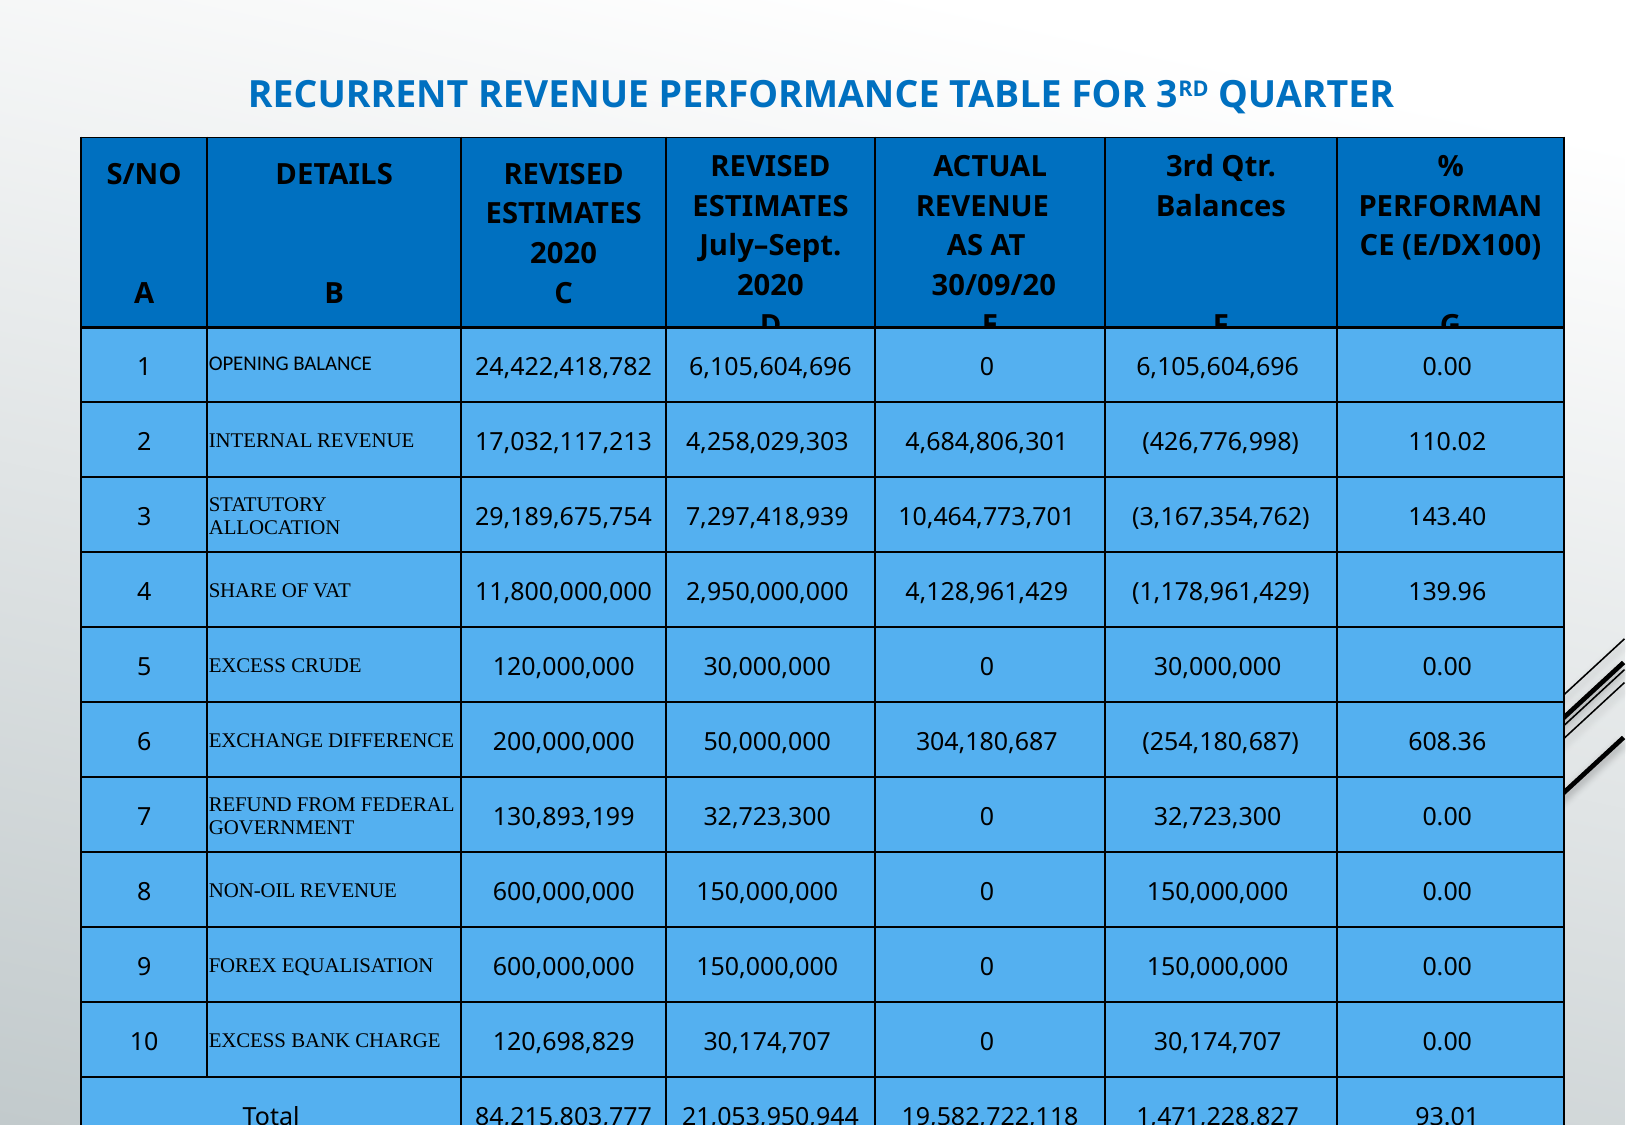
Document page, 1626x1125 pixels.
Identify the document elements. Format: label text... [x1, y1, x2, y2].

table_cell 9 [82, 928, 206, 1001]
table_cell 4 [82, 553, 206, 626]
table_cell 130,893,199 [462, 778, 665, 851]
table_cell 6,105,604,696 [1106, 329, 1336, 401]
table_cell 7 [82, 778, 206, 851]
table_cell 139.96 [1338, 553, 1563, 626]
table_cell 4,684,806,301 [876, 403, 1104, 476]
table_cell 0 [876, 628, 1104, 701]
table_cell 8 [82, 853, 206, 926]
table_cell 4,258,029,303 [667, 403, 874, 476]
table_cell (1,178,961,429) [1106, 553, 1336, 626]
table_cell SHARE OF VAT [208, 553, 460, 626]
table_cell 50,000,000 [667, 703, 874, 776]
table_cell 17,032,117,213 [462, 403, 665, 476]
table_cell 24,422,418,782 [462, 329, 665, 401]
table_cell 29,189,675,754 [462, 478, 665, 551]
table_header 3rd Qtr. Balances F [1106, 138, 1336, 326]
table_cell 200,000,000 [462, 703, 665, 776]
table_cell 1 [82, 329, 206, 401]
table_cell 600,000,000 [462, 853, 665, 926]
table_header S/NO A [82, 138, 206, 326]
table_cell 4,128,961,429 [876, 553, 1104, 626]
table_cell 0 [876, 329, 1104, 401]
table_cell 0.00 [1338, 778, 1563, 851]
table_cell 150,000,000 [1106, 928, 1336, 1001]
table_cell 30,000,000 [667, 628, 874, 701]
table_cell EXCESS CRUDE [208, 628, 460, 701]
table_cell 2,950,000,000 [667, 553, 874, 626]
table_header ACTUAL REVENUE AS AT 30/09/20 E [876, 138, 1104, 326]
table_cell 0 [876, 928, 1104, 1001]
table_cell 21,053,950,944 [667, 1078, 874, 1125]
table_cell 0 [876, 778, 1104, 851]
table_cell 3 [82, 478, 206, 551]
table_cell 11,800,000,000 [462, 553, 665, 626]
table_cell 608.36 [1338, 703, 1563, 776]
table_cell 32,723,300 [1106, 778, 1336, 851]
table_cell 143.40 [1338, 478, 1563, 551]
table_cell EXCHANGE DIFFERENCE [208, 703, 460, 776]
table_cell 5 [82, 628, 206, 701]
table_cell 6,105,604,696 [667, 329, 874, 401]
table_cell (426,776,998) [1106, 403, 1336, 476]
table_cell 30,174,707 [1106, 1003, 1336, 1076]
table_cell 0.00 [1338, 1003, 1563, 1076]
table_cell 32,723,300 [667, 778, 874, 851]
table_cell (254,180,687) [1106, 703, 1336, 776]
table_cell 120,698,829 [462, 1003, 665, 1076]
table_cell 7,297,418,939 [667, 478, 874, 551]
table_cell 120,000,000 [462, 628, 665, 701]
table_cell 30,000,000 [1106, 628, 1336, 701]
table_cell 10,464,773,701 [876, 478, 1104, 551]
table_cell 93.01 [1338, 1078, 1563, 1125]
table_cell Total [82, 1078, 460, 1125]
table_header REVISED ESTIMATES 2020 C [462, 138, 665, 326]
table_header % PERFORMANCE (E/DX100) G [1338, 138, 1563, 326]
table_cell 110.02 [1338, 403, 1563, 476]
table_cell 600,000,000 [462, 928, 665, 1001]
table_cell (3,167,354,762) [1106, 478, 1336, 551]
table_cell EXCESS BANK CHARGE [208, 1003, 460, 1076]
table_cell 150,000,000 [667, 928, 874, 1001]
table_cell NON-OIL REVENUE [208, 853, 460, 926]
table_cell 19,582,722,118 [876, 1078, 1104, 1125]
table_cell 150,000,000 [667, 853, 874, 926]
table_cell 0.00 [1338, 928, 1563, 1001]
table_header DETAILS B [208, 138, 460, 326]
table_cell 30,174,707 [667, 1003, 874, 1076]
table_cell 0.00 [1338, 329, 1563, 401]
table_cell STATUTORY ALLOCATION [208, 478, 460, 551]
table_cell 2 [82, 403, 206, 476]
table_cell 6 [82, 703, 206, 776]
table_cell INTERNAL REVENUE [208, 403, 460, 476]
table_cell 0 [876, 853, 1104, 926]
table_cell REFUND FROM FEDERAL GOVERNMENT [208, 778, 460, 851]
table_cell OPENING BALANCE [208, 329, 460, 401]
table_cell 304,180,687 [876, 703, 1104, 776]
text_box RECURRENT REVENUE PERFORMANCE TABLE FOR 3RD QUARTER [81, 62, 1571, 123]
table_cell 10 [82, 1003, 206, 1076]
table_cell 1,471,228,827 [1106, 1078, 1336, 1125]
table_cell FOREX EQUALISATION [208, 928, 460, 1001]
table_cell 0.00 [1338, 853, 1563, 926]
table_cell 0.00 [1338, 628, 1563, 701]
table_header REVISED ESTIMATES July–Sept. 2020 D [667, 138, 874, 326]
table_cell 150,000,000 [1106, 853, 1336, 926]
table_cell 0 [876, 1003, 1104, 1076]
table_cell 84,215,803,777 [462, 1078, 665, 1125]
